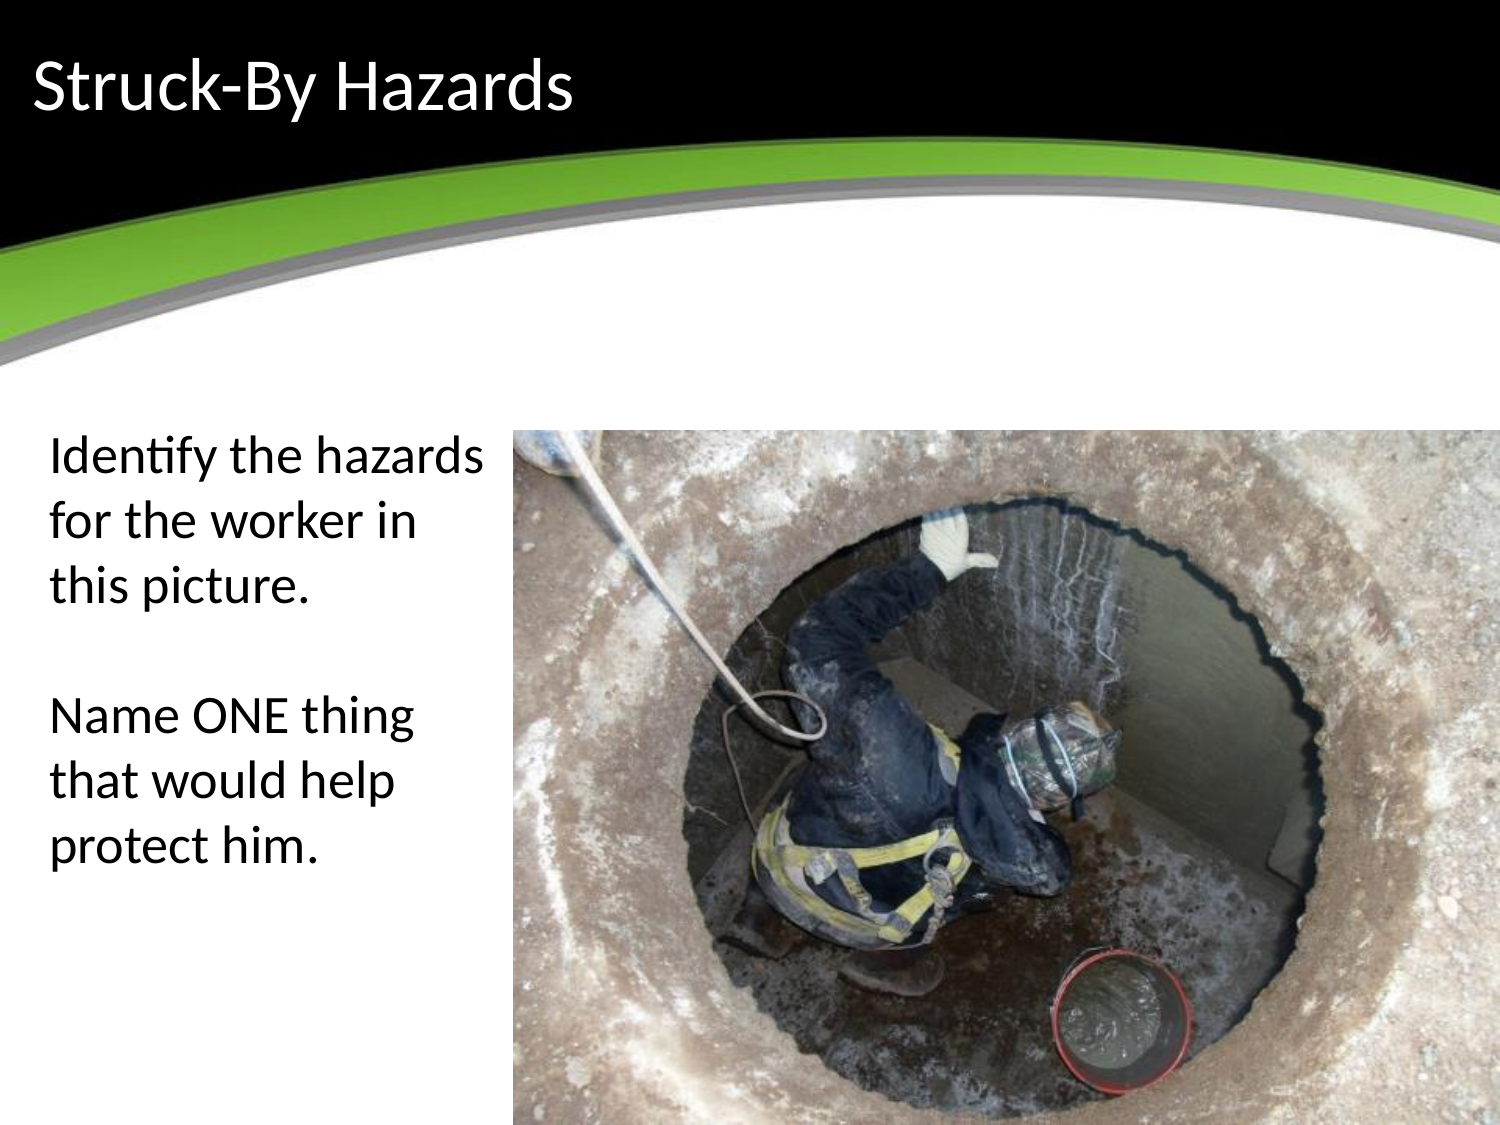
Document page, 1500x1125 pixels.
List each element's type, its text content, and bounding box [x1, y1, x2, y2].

text_box Identify the hazards for the worker in this picture. Name ONE thing that would help protect him. [34, 412, 547, 1012]
picture [0, 0, 1500, 1125]
title Struck-By Hazards [0, 0, 1294, 161]
